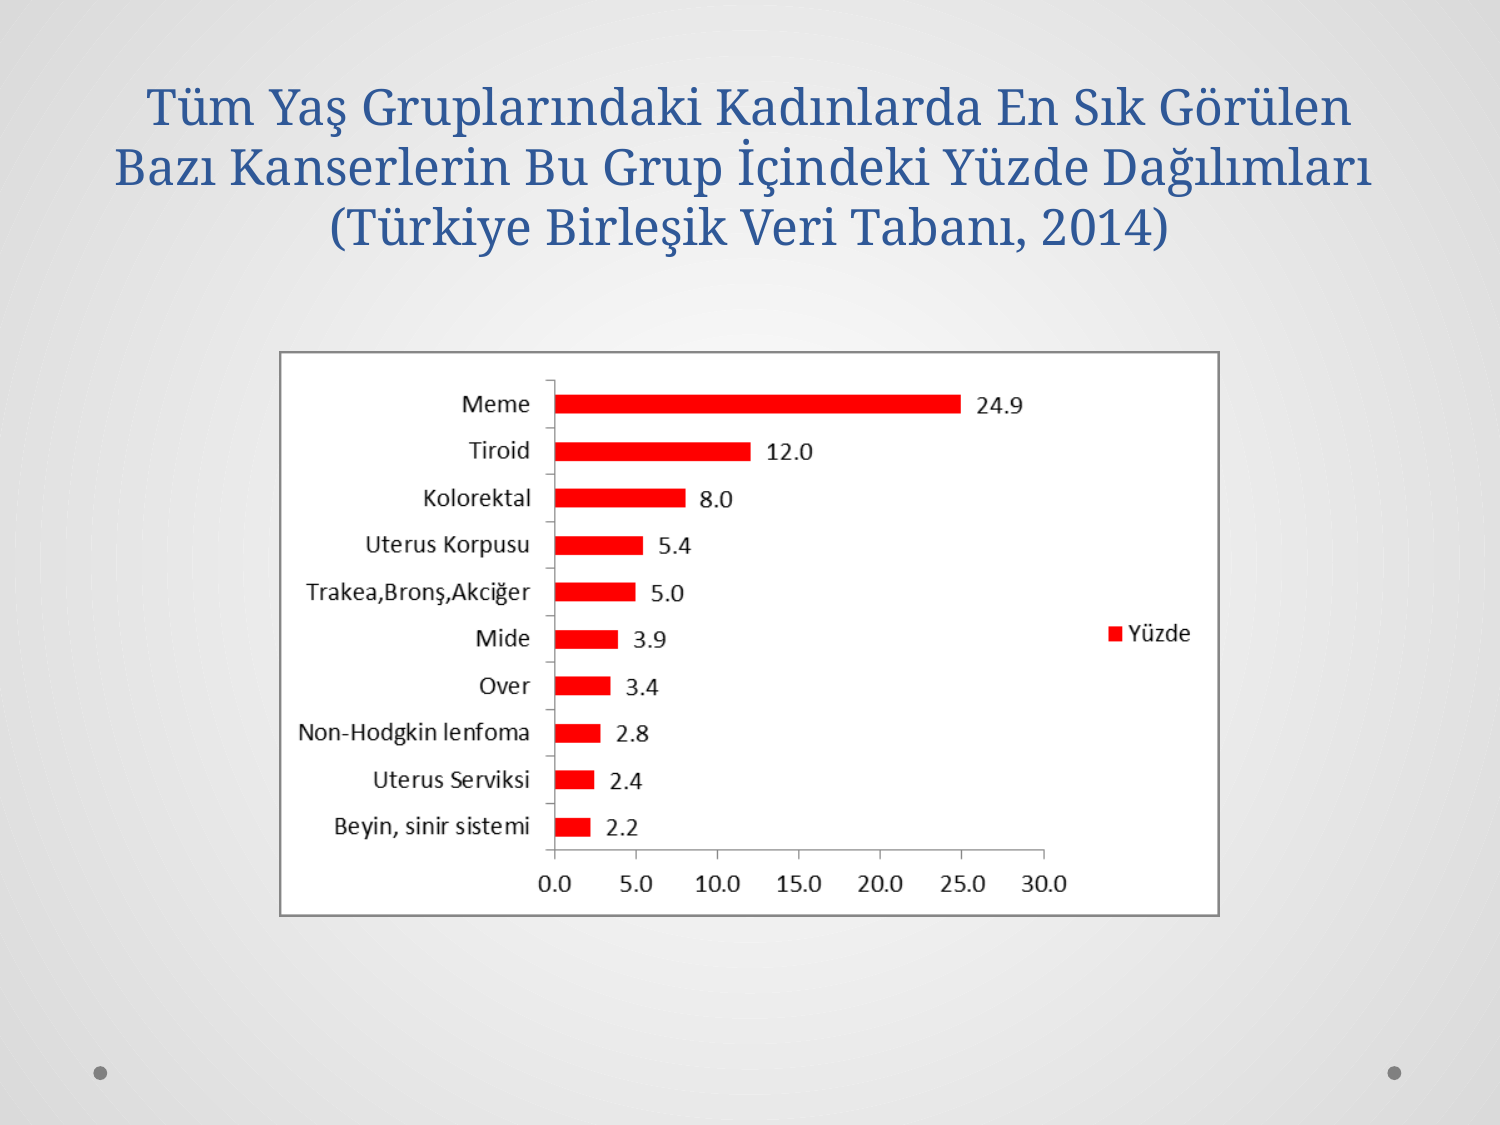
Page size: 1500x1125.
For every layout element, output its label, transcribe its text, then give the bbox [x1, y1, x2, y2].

title Tüm Yaş Gruplarındaki Kadınlarda En Sık Görülen Bazı Kanserlerin Bu Grup İçindeki Yüzde Dağılımları (Türkiye Birleşik Veri Tabanı, 2014) [75, 0, 1425, 263]
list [279, 350, 1221, 917]
